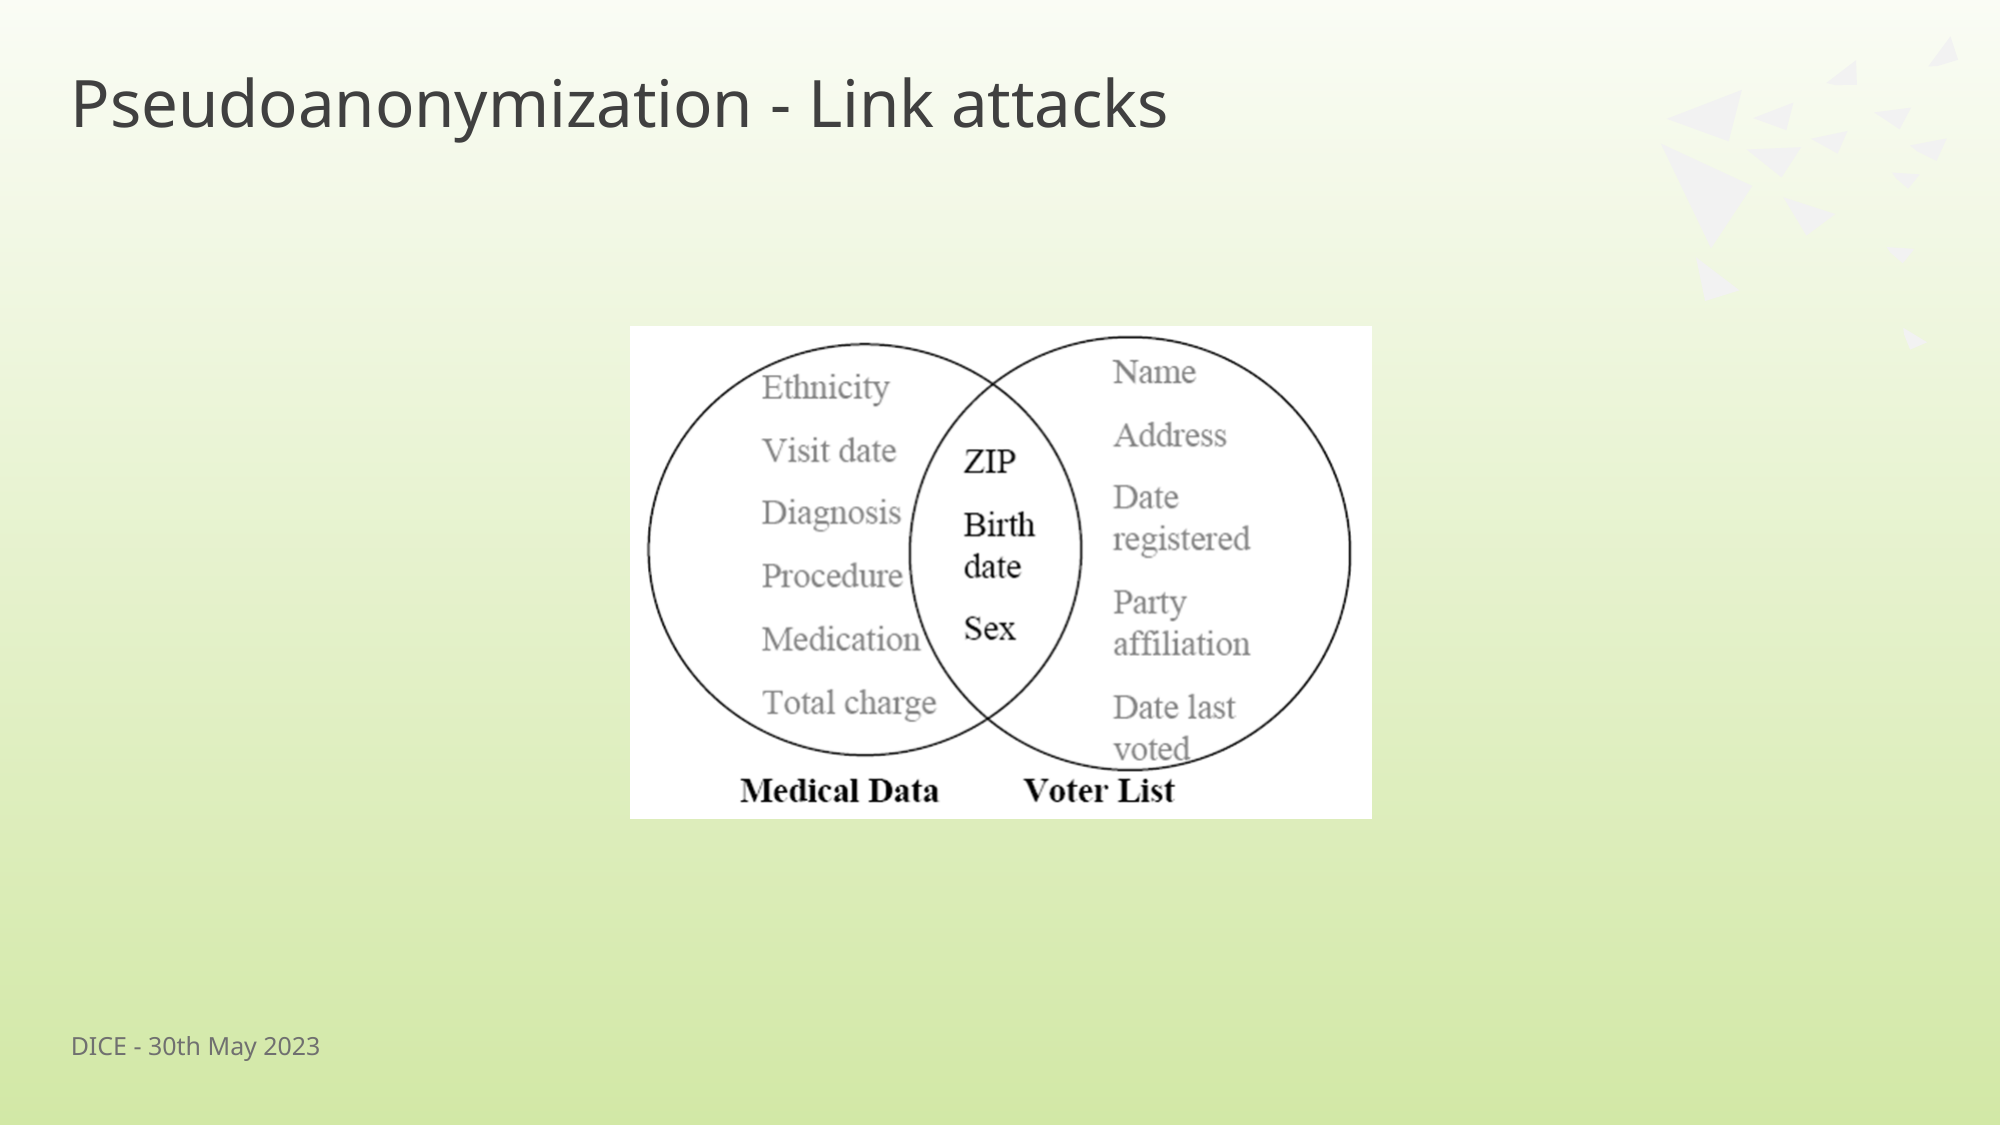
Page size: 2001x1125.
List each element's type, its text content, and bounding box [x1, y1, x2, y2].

footer DICE - 30th May 2023 [70, 1015, 1512, 1076]
title Pseudoanonymization - Link attacks [70, 70, 1932, 142]
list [630, 326, 1372, 819]
